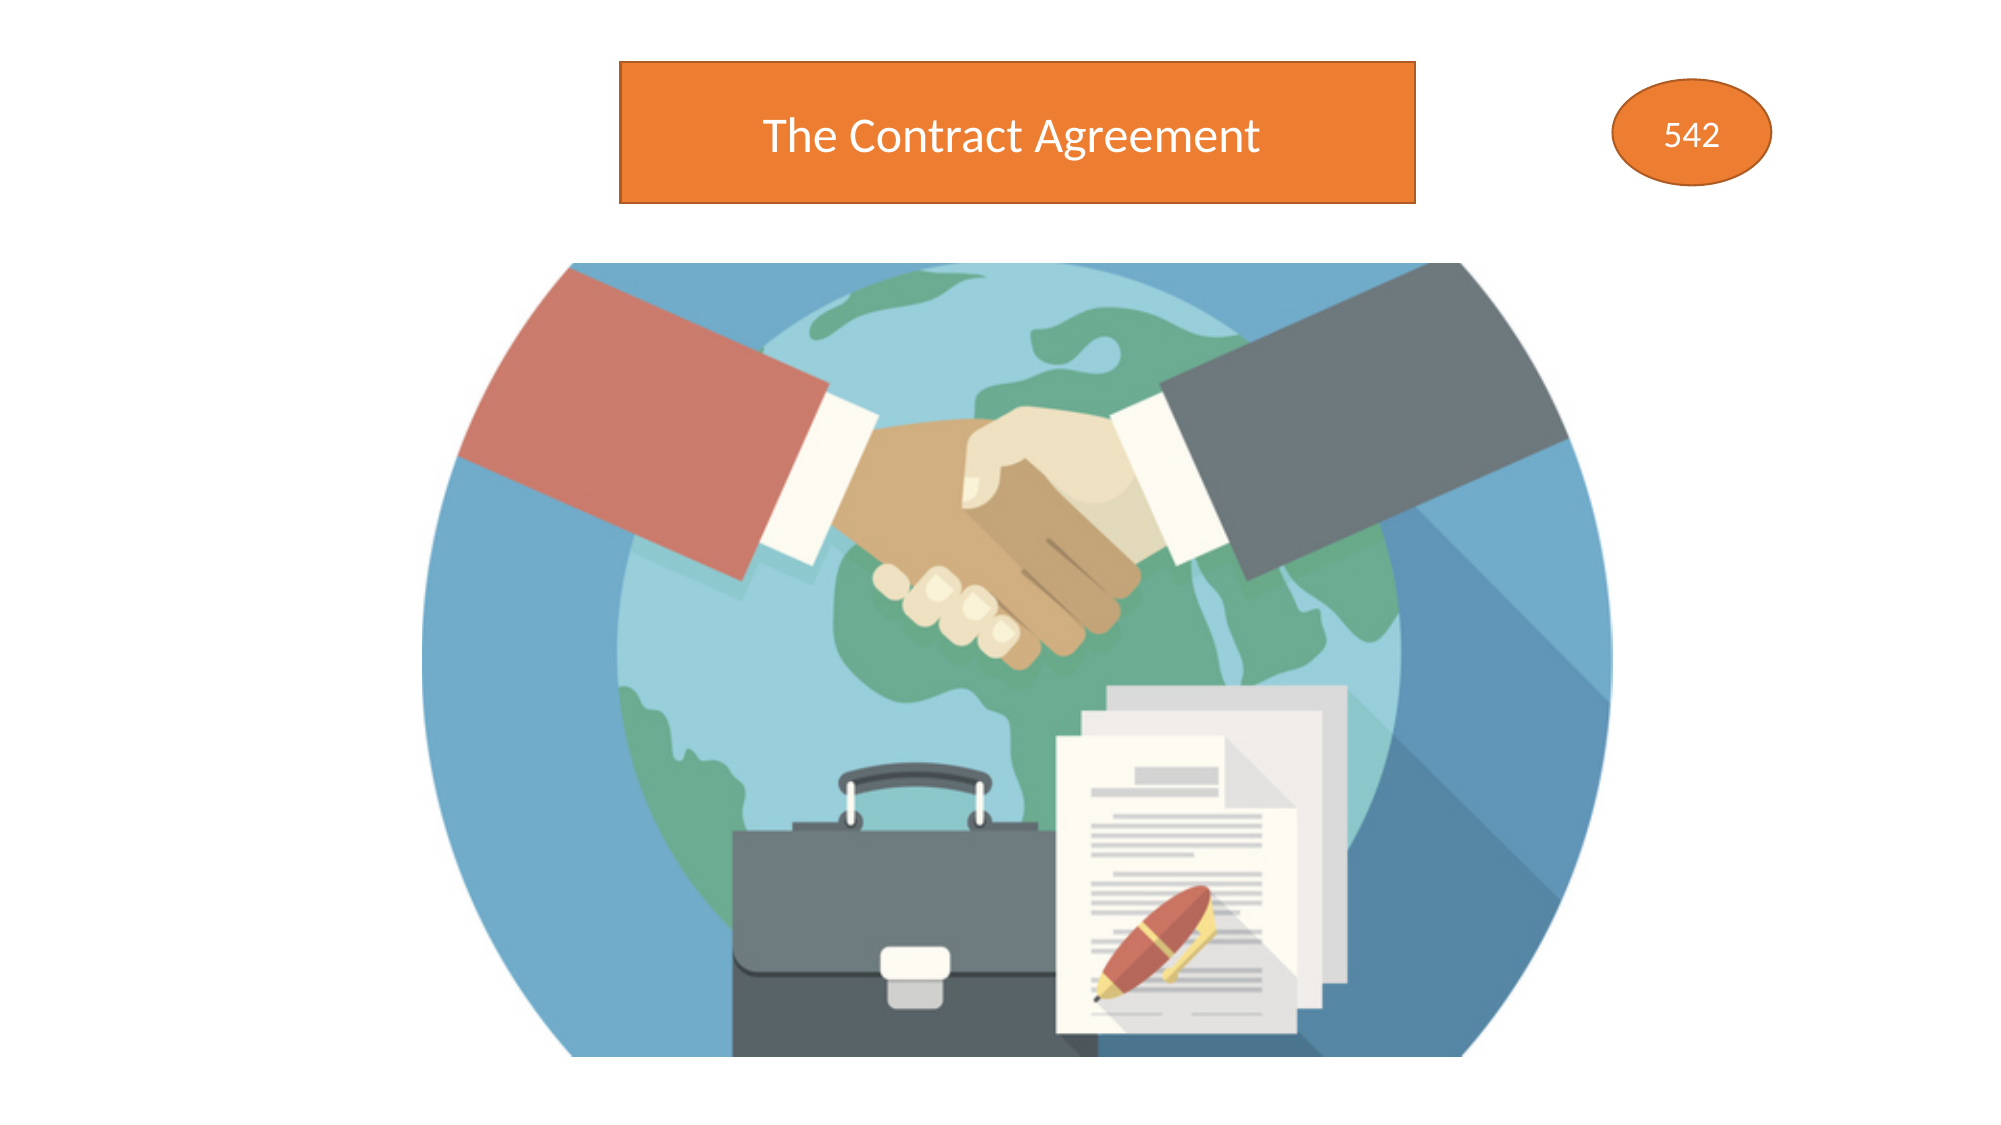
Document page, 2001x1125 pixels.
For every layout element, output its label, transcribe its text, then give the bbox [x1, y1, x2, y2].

text_box 542 [1611, 78, 1773, 187]
text_box The Contract Agreement [619, 61, 1416, 204]
picture [422, 263, 1613, 1057]
